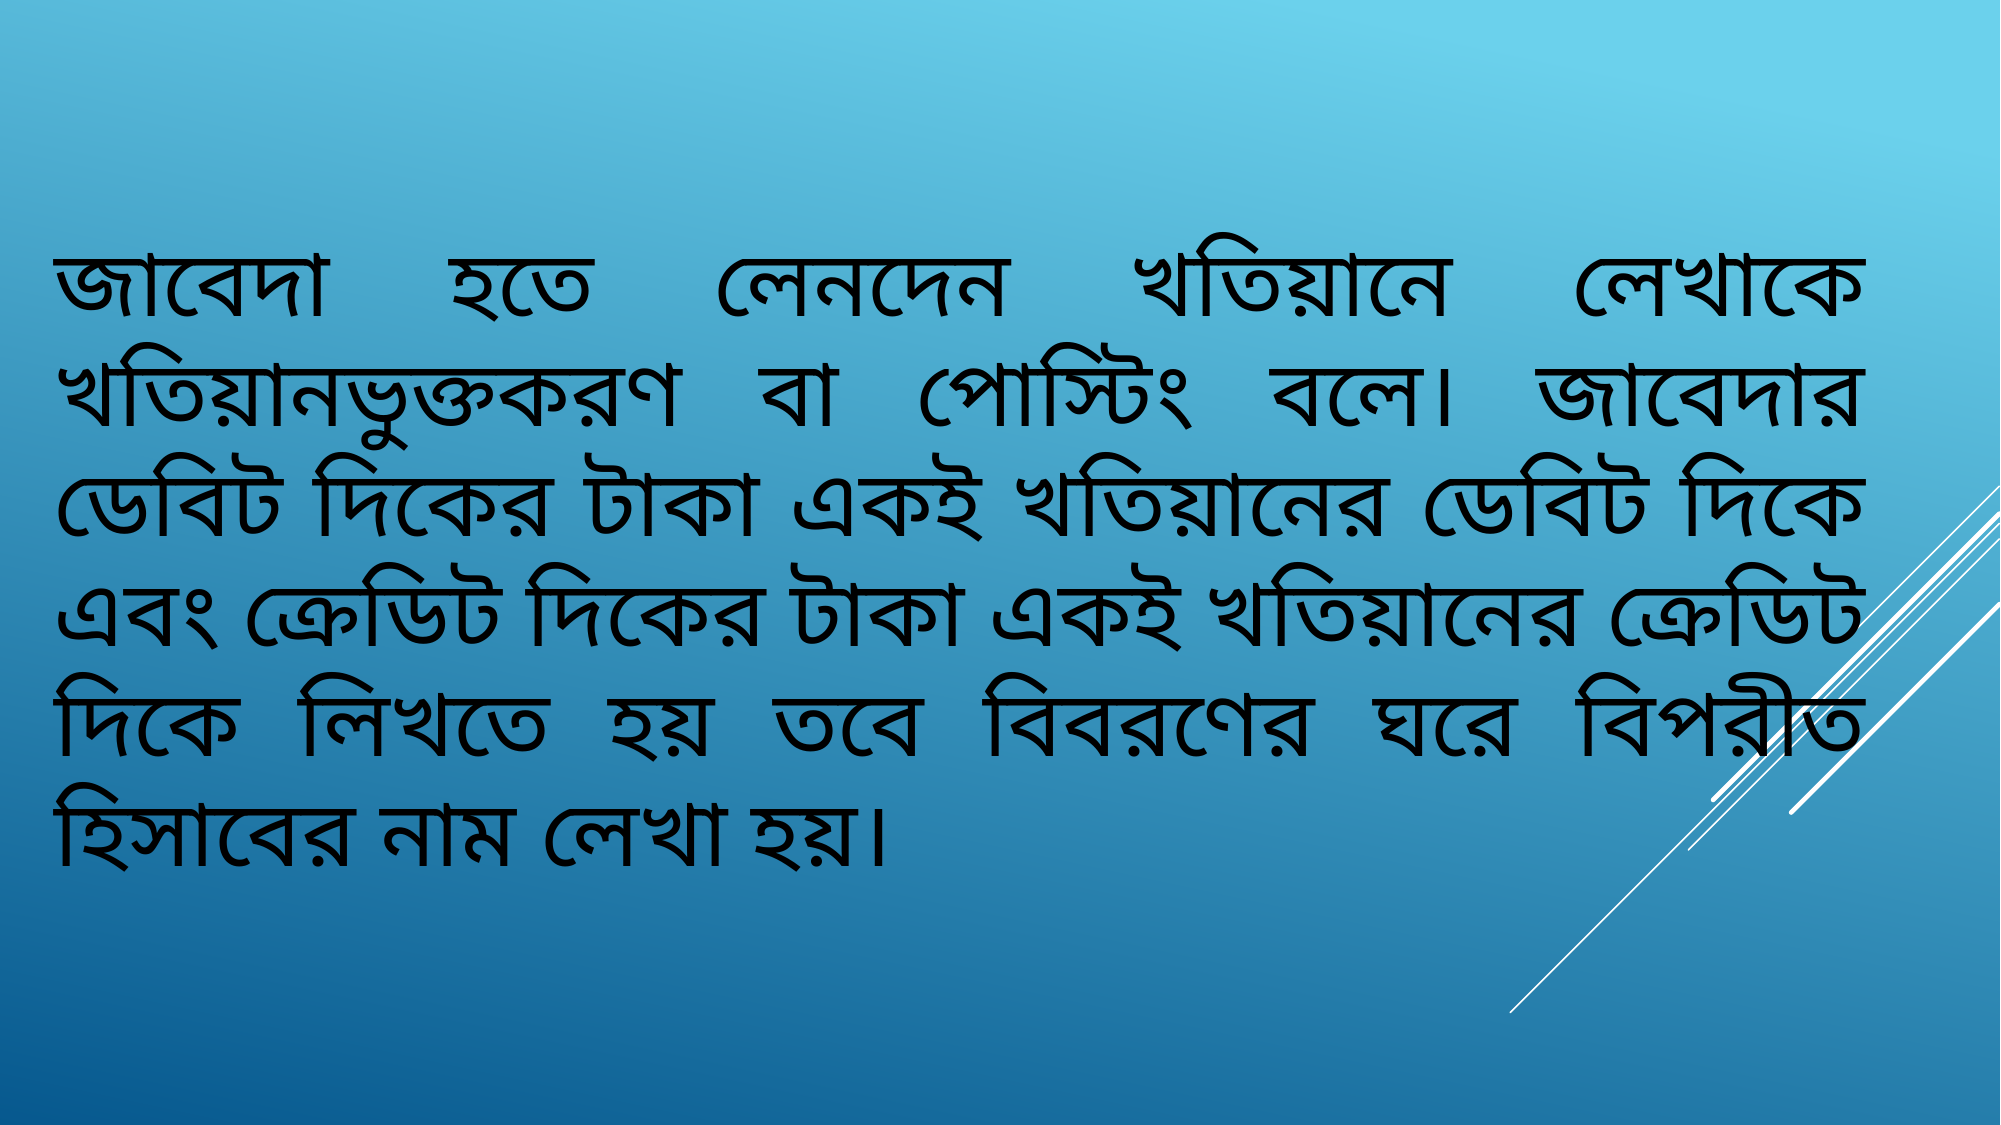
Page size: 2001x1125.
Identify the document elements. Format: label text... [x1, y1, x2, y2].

text_box জাবেদা হতে লেনদেন খতিয়ানে লেখাকে খতিয়ানভুক্তকরণ বা পোস্টিং বলে। জাবেদার ডেবিট দিকের টাকা একই খতিয়ানের ডেবিট দিকে এবং ক্রেডিট দিকের টাকা একই খতিয়ানের ক্রেডিট দিকে লিখতে হয় তবে বিবরণের ঘরে বিপরীত হিসাবের নাম লেখা হয়। [40, 217, 1881, 892]
